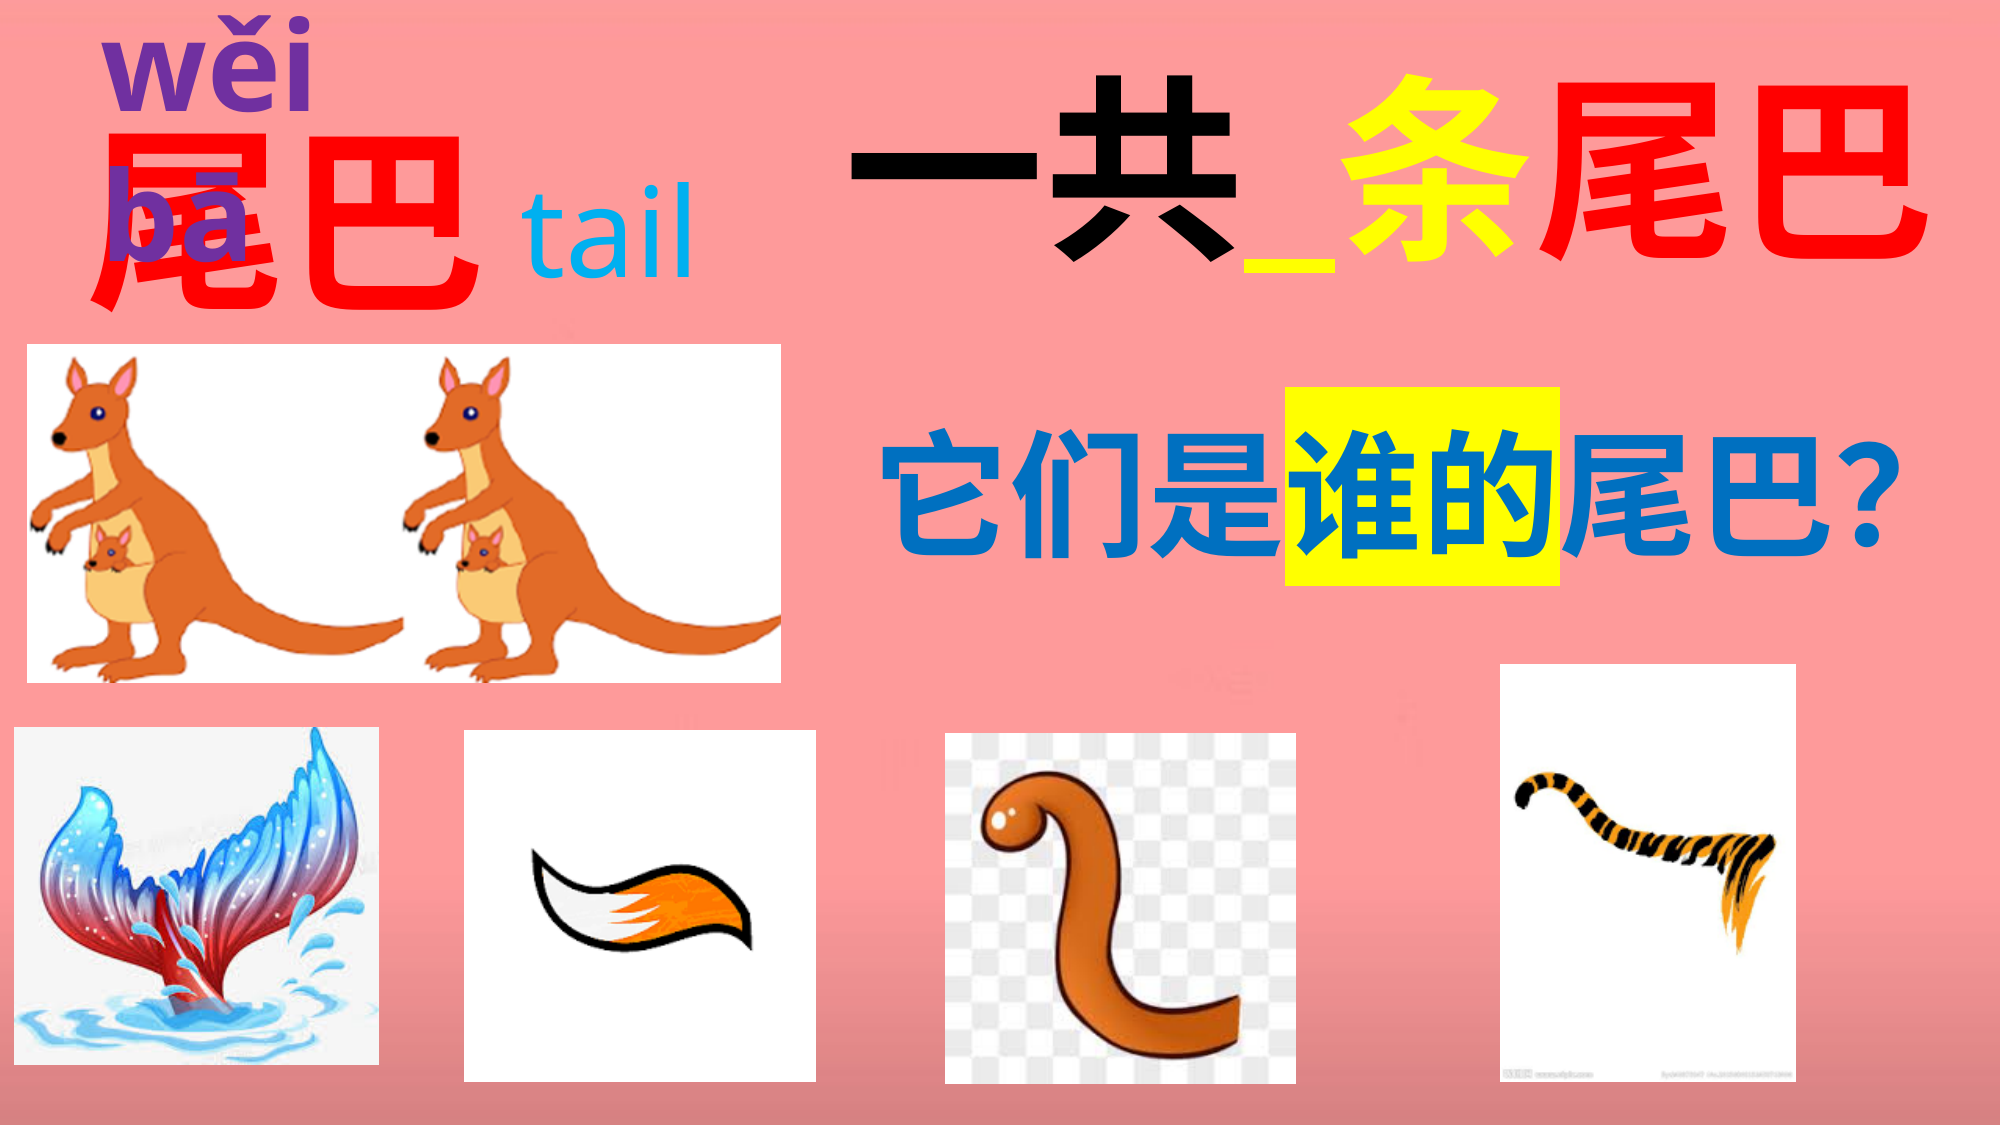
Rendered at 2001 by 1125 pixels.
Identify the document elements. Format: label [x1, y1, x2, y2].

picture [464, 730, 816, 1082]
picture [1500, 664, 1796, 1082]
picture [27, 344, 781, 683]
picture [945, 733, 1296, 1084]
picture [14, 727, 379, 1065]
list [0, 0, 2000, 1125]
